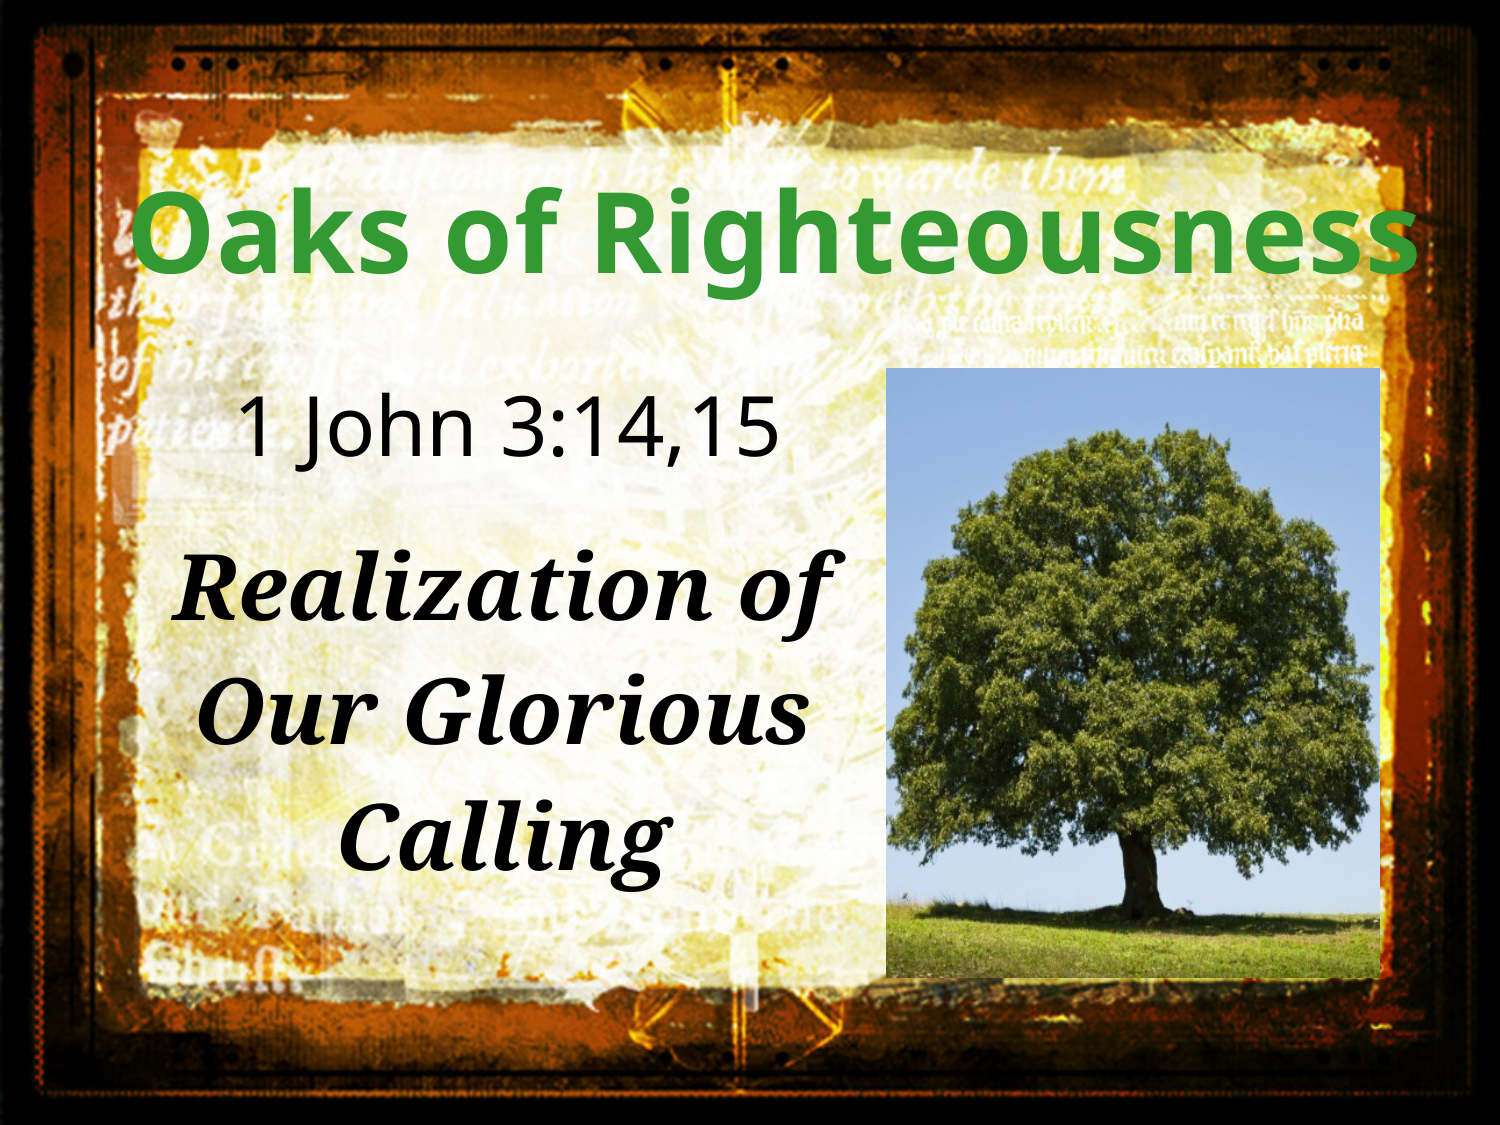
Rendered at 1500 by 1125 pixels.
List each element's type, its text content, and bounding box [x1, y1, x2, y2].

text_box Realization of Our Glorious Calling [138, 471, 868, 931]
text_box 1 John 3:14,15 [166, 386, 850, 481]
text_box Oaks of Righteousness [111, 153, 1439, 304]
picture [0, 0, 1500, 1125]
